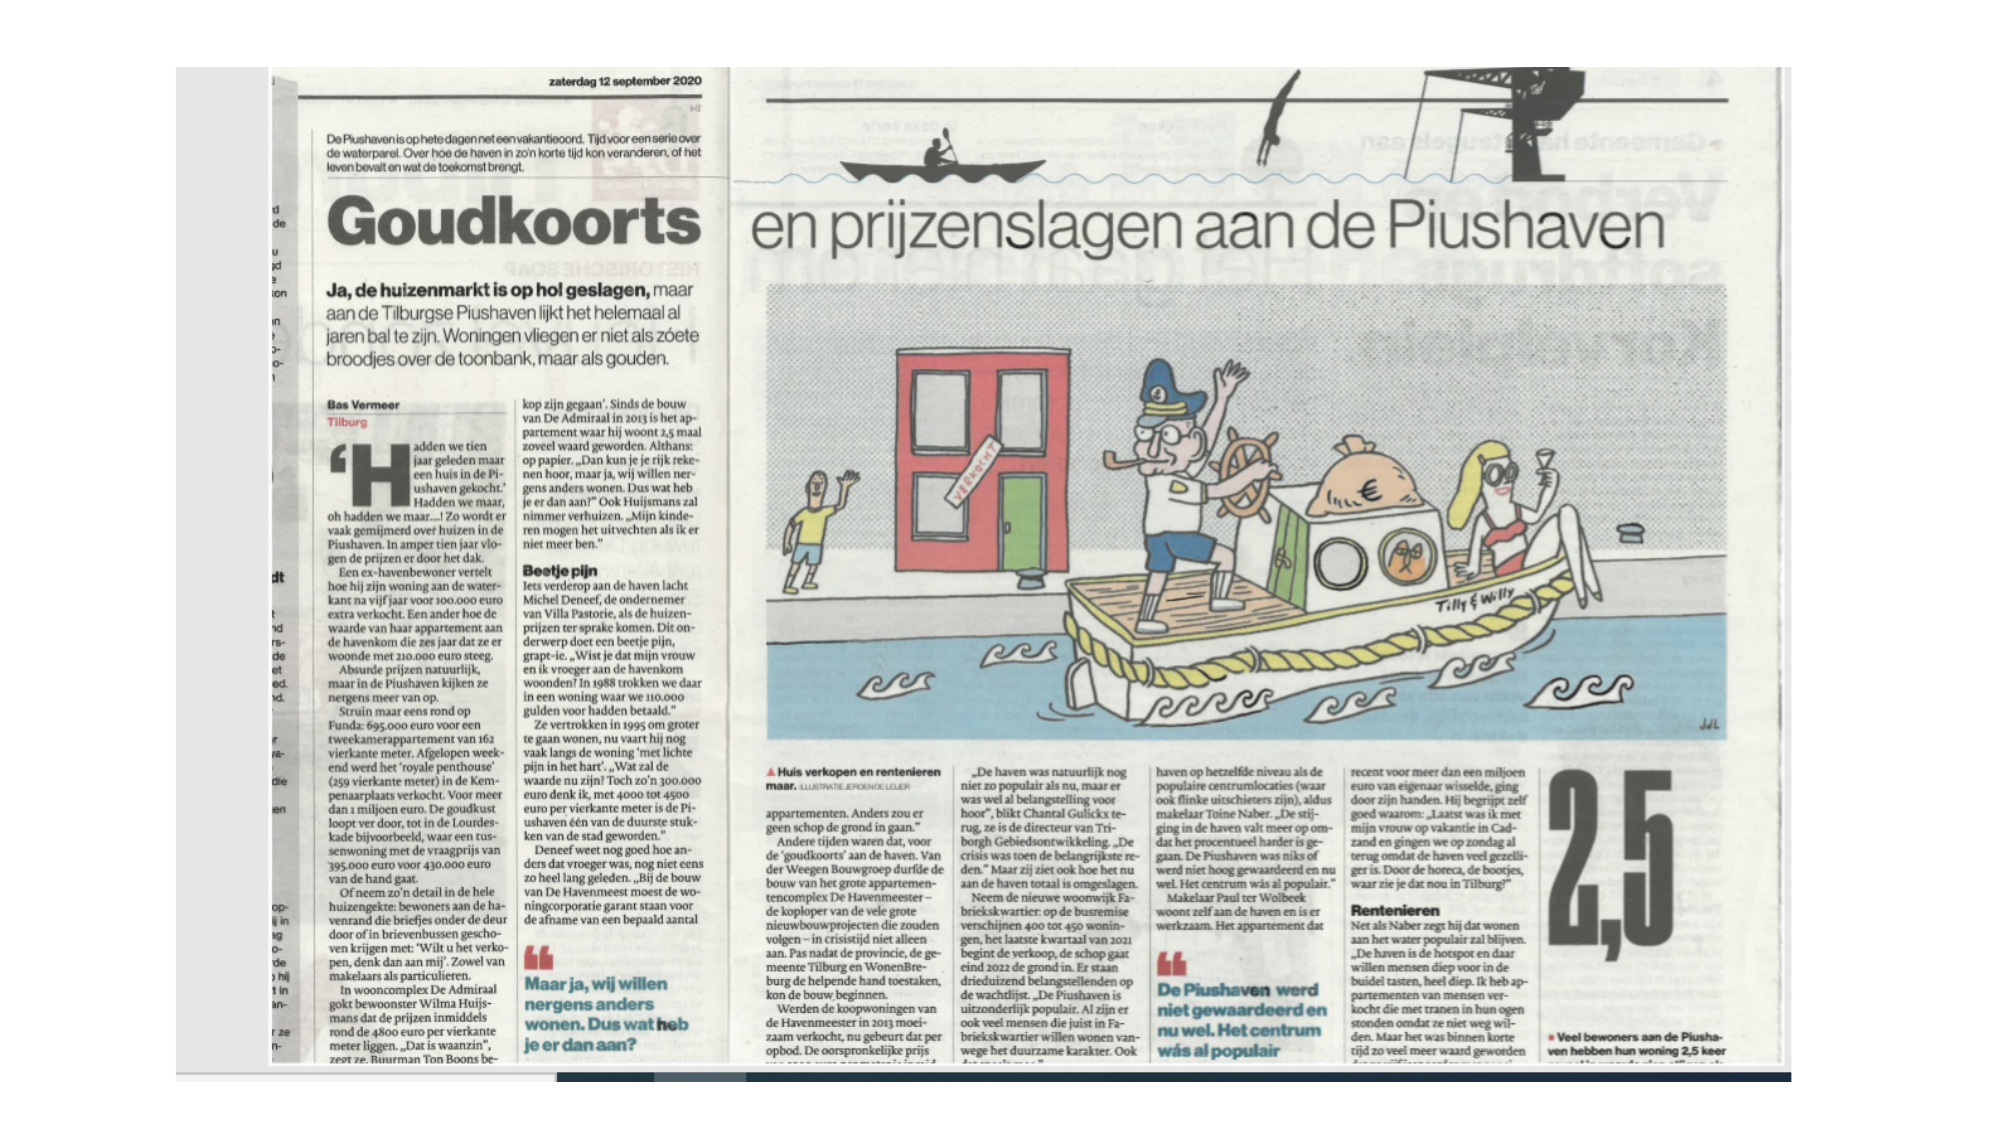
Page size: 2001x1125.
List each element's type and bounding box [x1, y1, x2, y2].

picture [175, 67, 1792, 1082]
